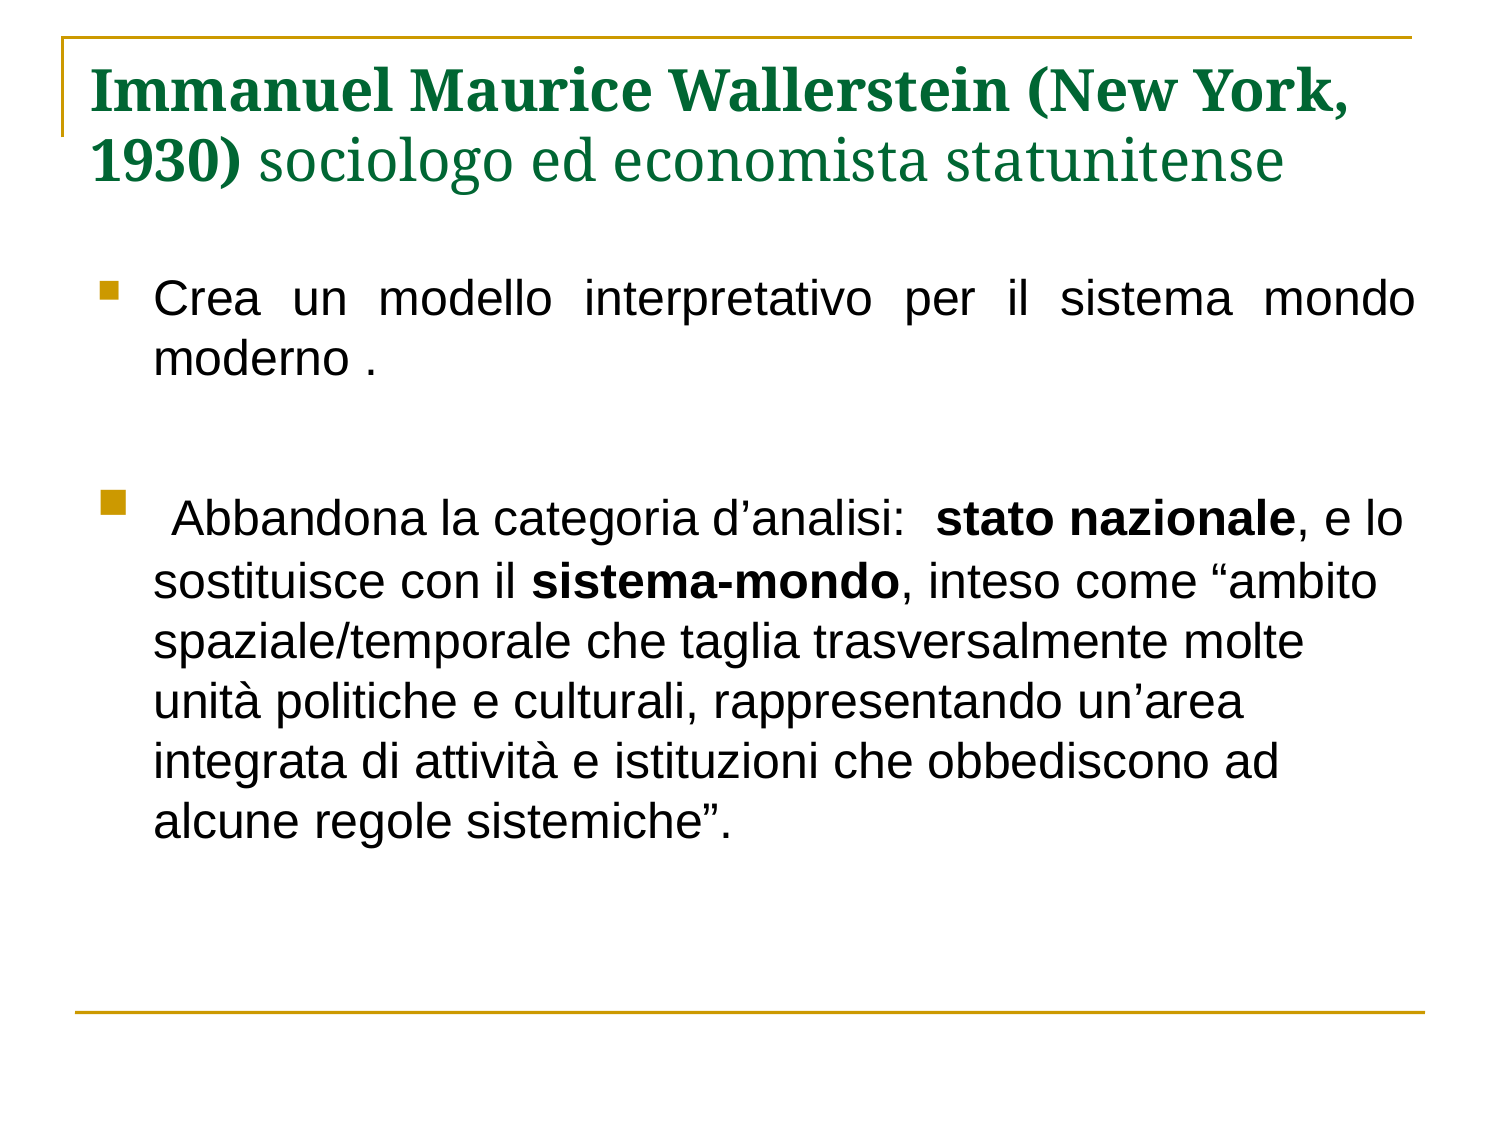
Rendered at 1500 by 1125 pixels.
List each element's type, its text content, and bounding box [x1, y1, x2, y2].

title Immanuel Maurice Wallerstein (New York, 1930) sociologo ed economista statunitense [75, 45, 1425, 233]
list Crea un modello interpretativo per il sistema mondo moderno . Abbandona la categoria d’analisi: stato nazionale, e lo sostituisce con il sistema-mondo, inteso come “ambito spaziale/temporale che taglia trasversalmente molte unità politiche e culturali, rappresentando un’area integrata di attività e istituzioni che obbediscono ad alcune regole sistemiche”. [82, 257, 1432, 1097]
